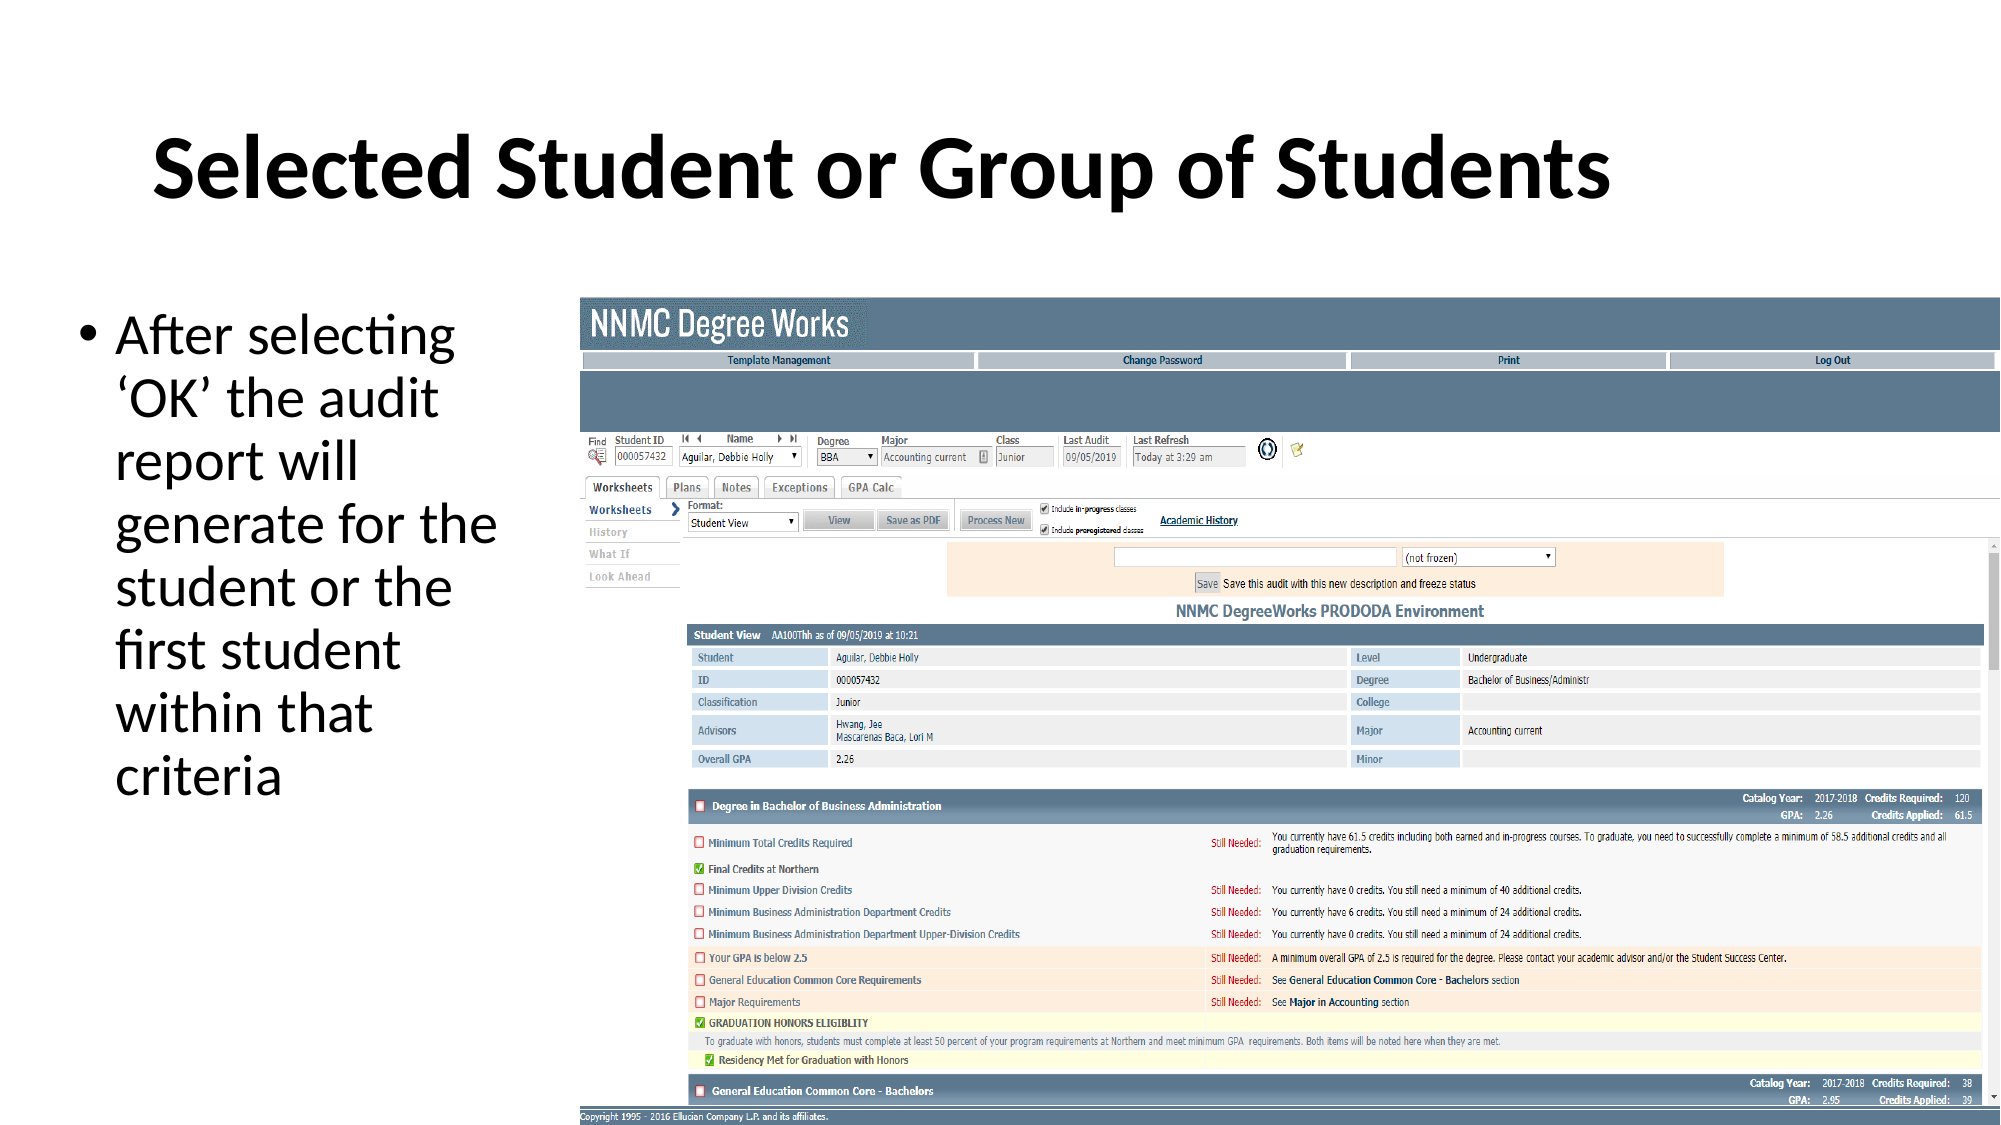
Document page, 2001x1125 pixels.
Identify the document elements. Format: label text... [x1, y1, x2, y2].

list After selecting ‘OK’ the audit report will generate for the student or the first student within that criteria [63, 296, 559, 1011]
title Selected Student or Group of Students [137, 59, 1863, 278]
picture [580, 296, 2000, 1125]
